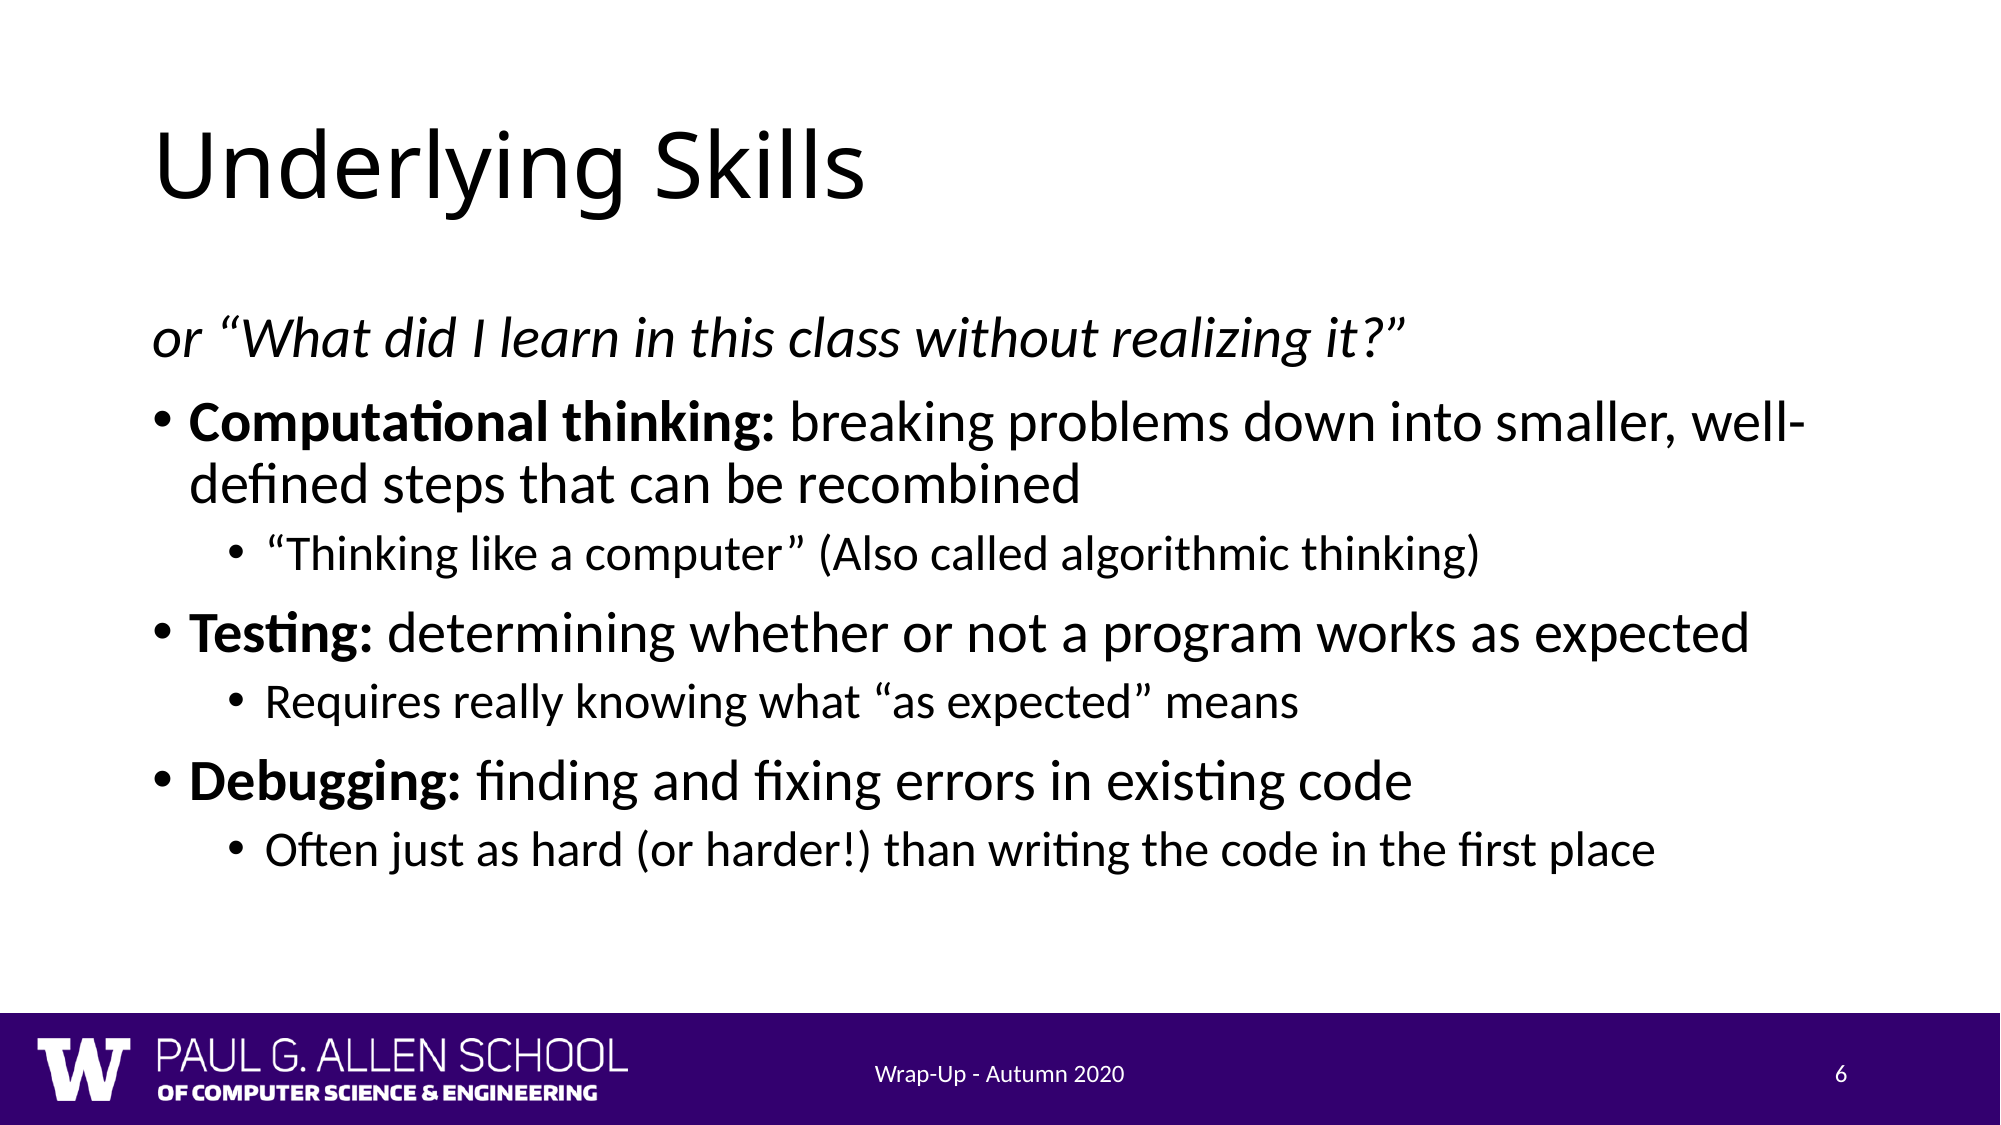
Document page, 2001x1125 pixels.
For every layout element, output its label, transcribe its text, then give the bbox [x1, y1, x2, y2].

picture [0, 1013, 2000, 1125]
title Underlying Skills [137, 59, 1863, 278]
slide_number 6 [1412, 1042, 1863, 1103]
footer Wrap-Up - Autumn 2020 [662, 1042, 1338, 1103]
list or “What did I learn in this class without realizing it?” Computational thinking: breaking problems down into smaller, well-defined steps that can be recombined “Thinking like a computer” (Also called algorithmic thinking) Testing: determining whether or not a program works as expected Requires really knowing what “as expected” means Debugging: finding and fixing errors in existing code Often just as hard (or harder!) than writing the code in the first place [137, 299, 1863, 992]
